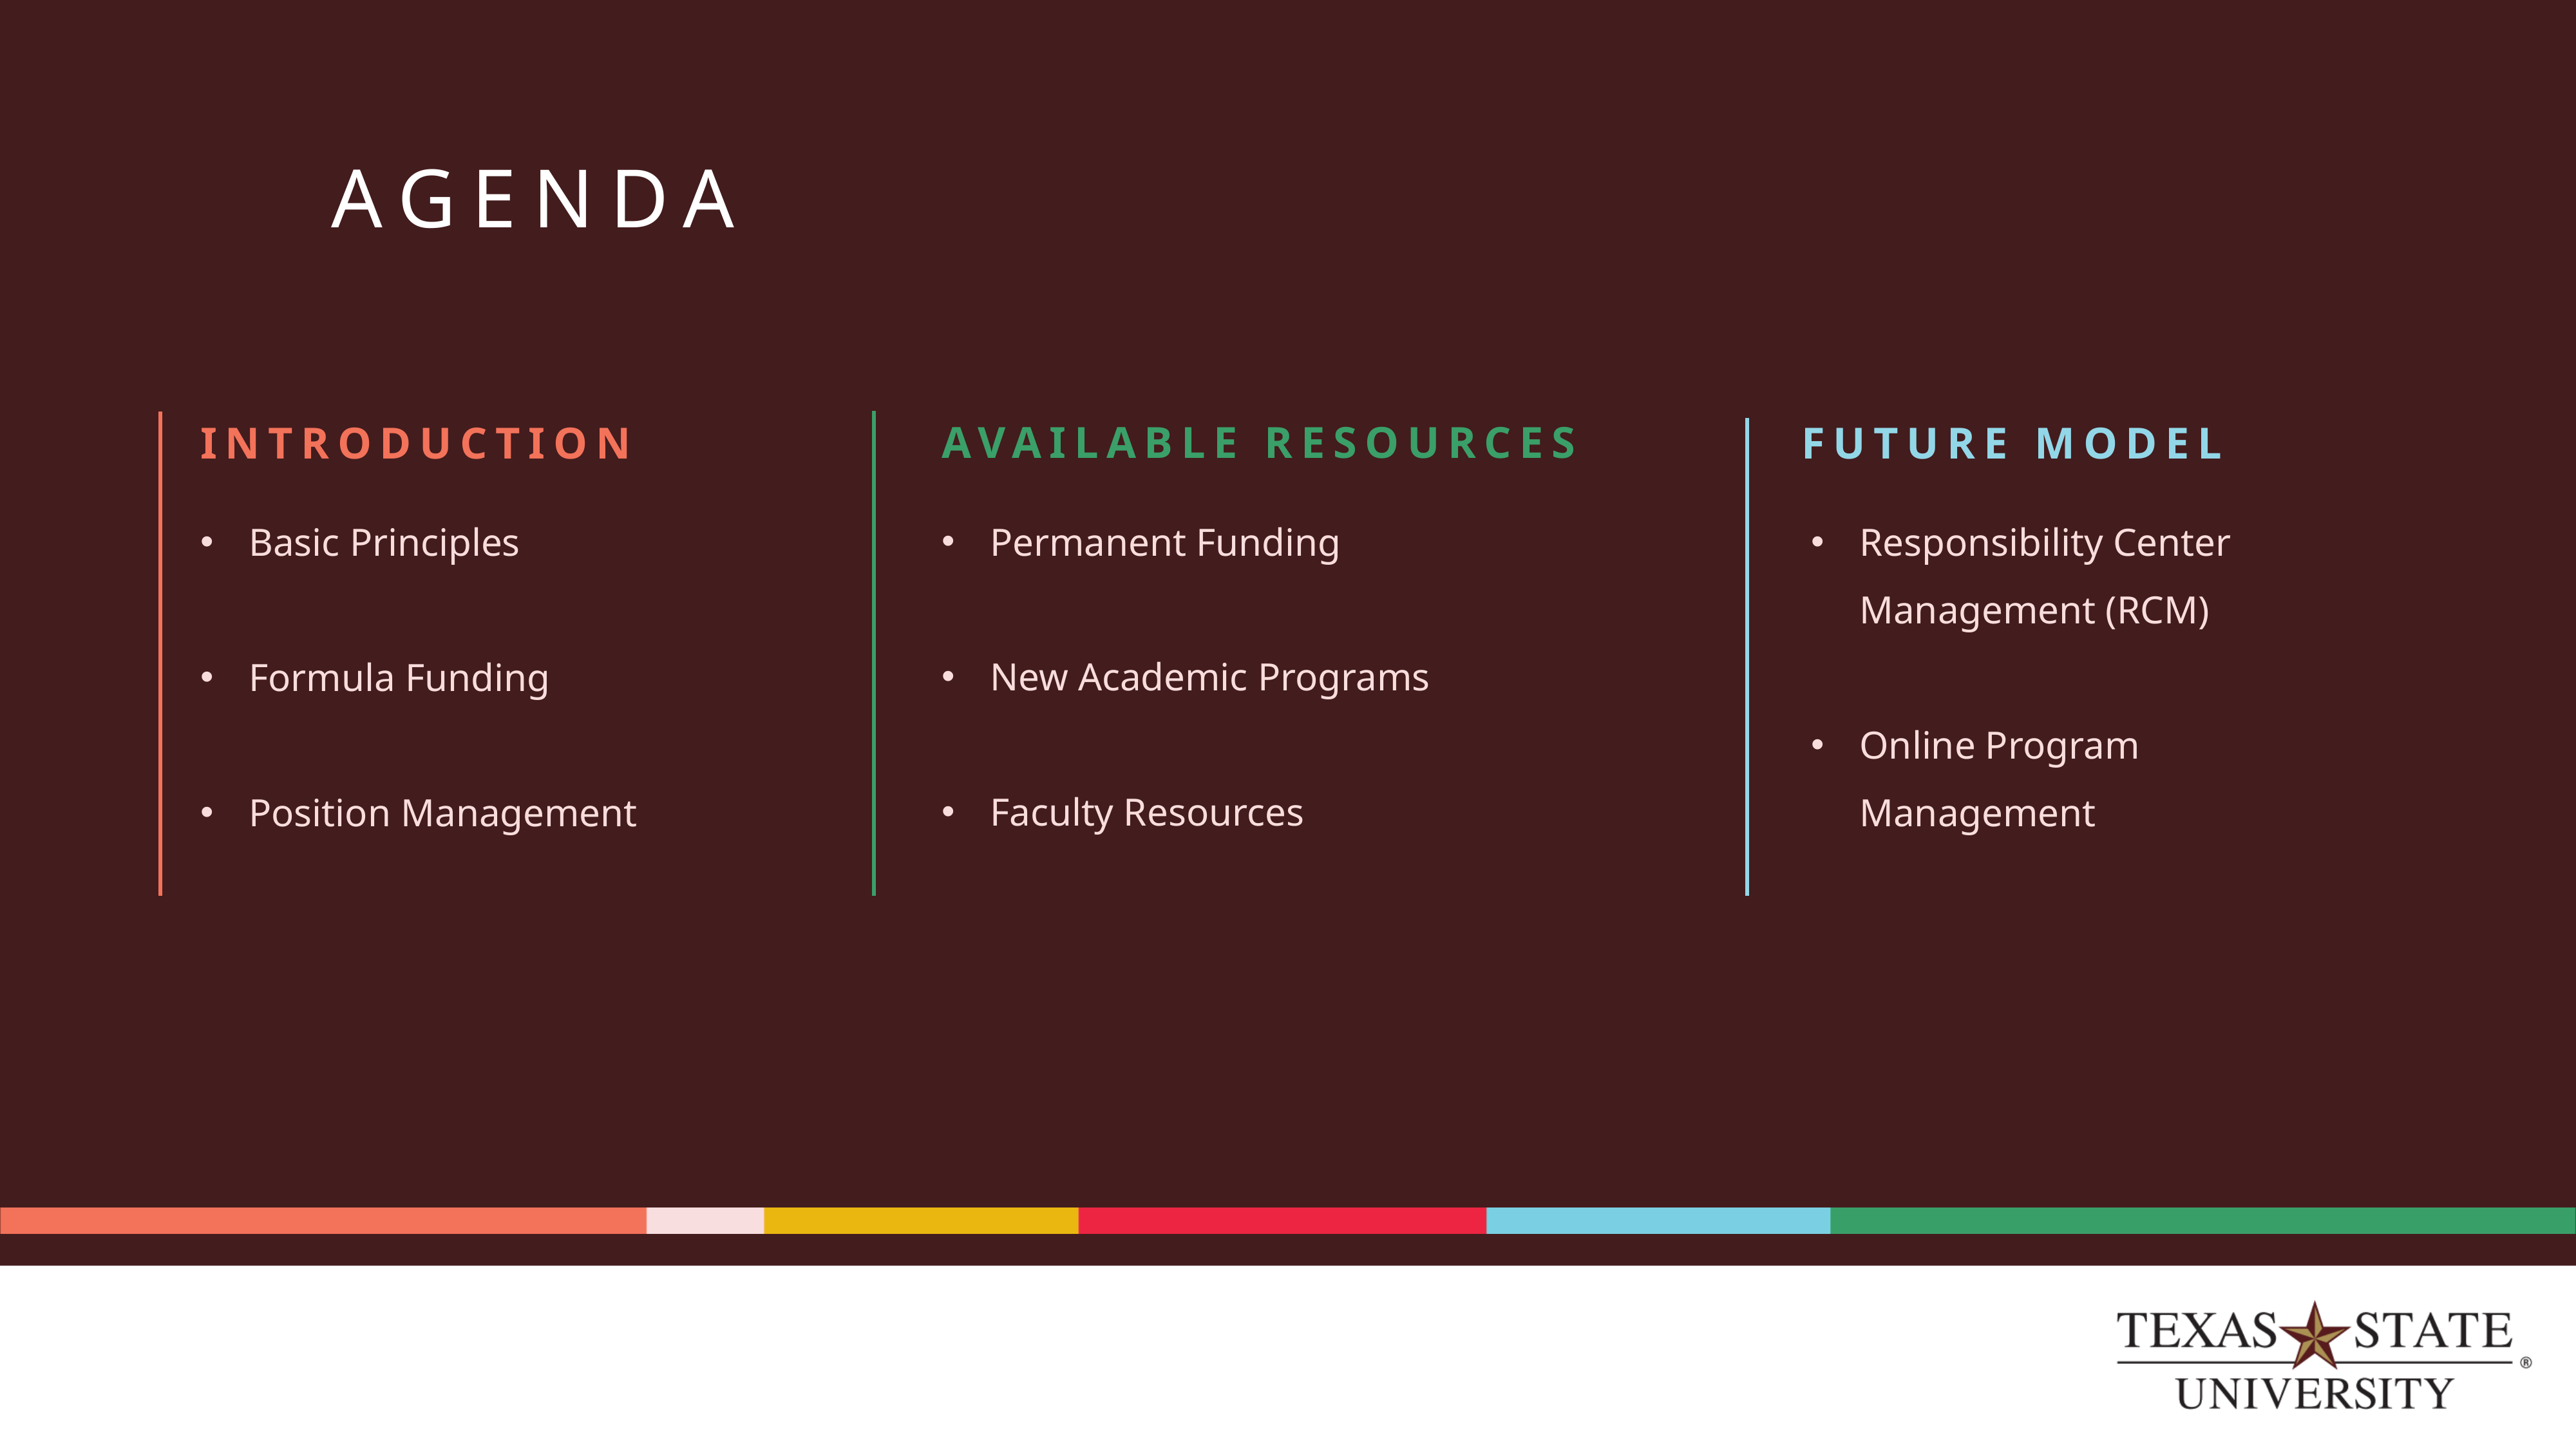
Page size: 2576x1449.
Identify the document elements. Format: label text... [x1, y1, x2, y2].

text_box FUTURE MODEL [1792, 411, 2350, 472]
text_box INTRODUCTION [191, 411, 650, 472]
text_box AVAILABLE RESOURCES [932, 410, 1627, 471]
text_box [1956, 491, 2468, 681]
text_box Permanent Funding New Academic Programs Faculty Resources [932, 491, 1627, 1177]
picture [0, 1208, 2576, 1234]
text_box Basic Principles Formula Funding Position Management [191, 491, 650, 974]
text_box Responsibility Center Management (RCM) Online Program Management [1801, 491, 2336, 839]
title AGENDA [321, 142, 1676, 394]
